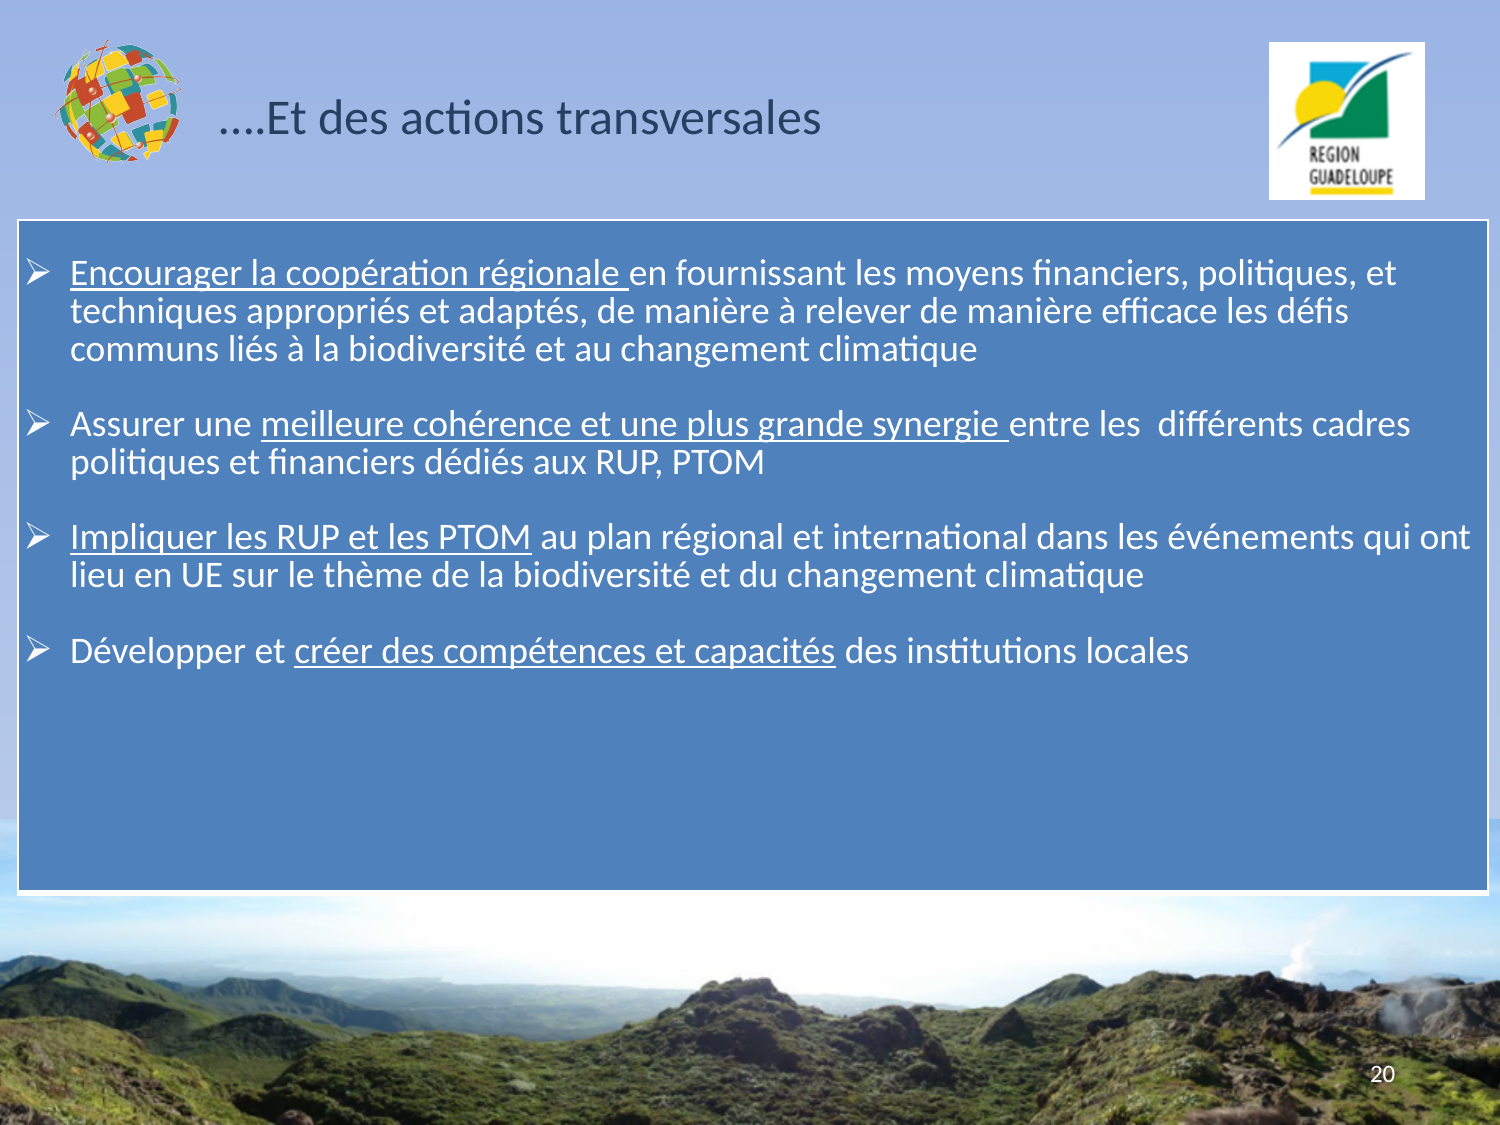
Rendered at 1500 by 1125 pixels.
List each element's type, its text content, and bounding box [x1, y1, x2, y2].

slide_number 20 [1340, 1042, 1425, 1103]
title ….Et des actions transversales [204, 45, 1270, 185]
text_box [1489, 267, 1500, 811]
picture [1269, 42, 1425, 200]
picture [52, 40, 184, 167]
table_header Encourager la coopération régionale en fournissant les moyens financiers, politiques, et techniques appropriés et adaptés, de manière à relever de manière efficace les défis communs liés à la biodiversité et au changement climatique Assurer une meilleure cohérence et une plus grande synergie entre les différents cadres politiques et financiers dédiés aux RUP, PTOM Impliquer les RUP et les PTOM au plan régional et international dans les événements qui ont lieu en UE sur le thème de la biodiversité et du changement climatique Développer et créer des compétences et capacités des institutions locales [19, 221, 1487, 890]
picture [0, 819, 1500, 1125]
